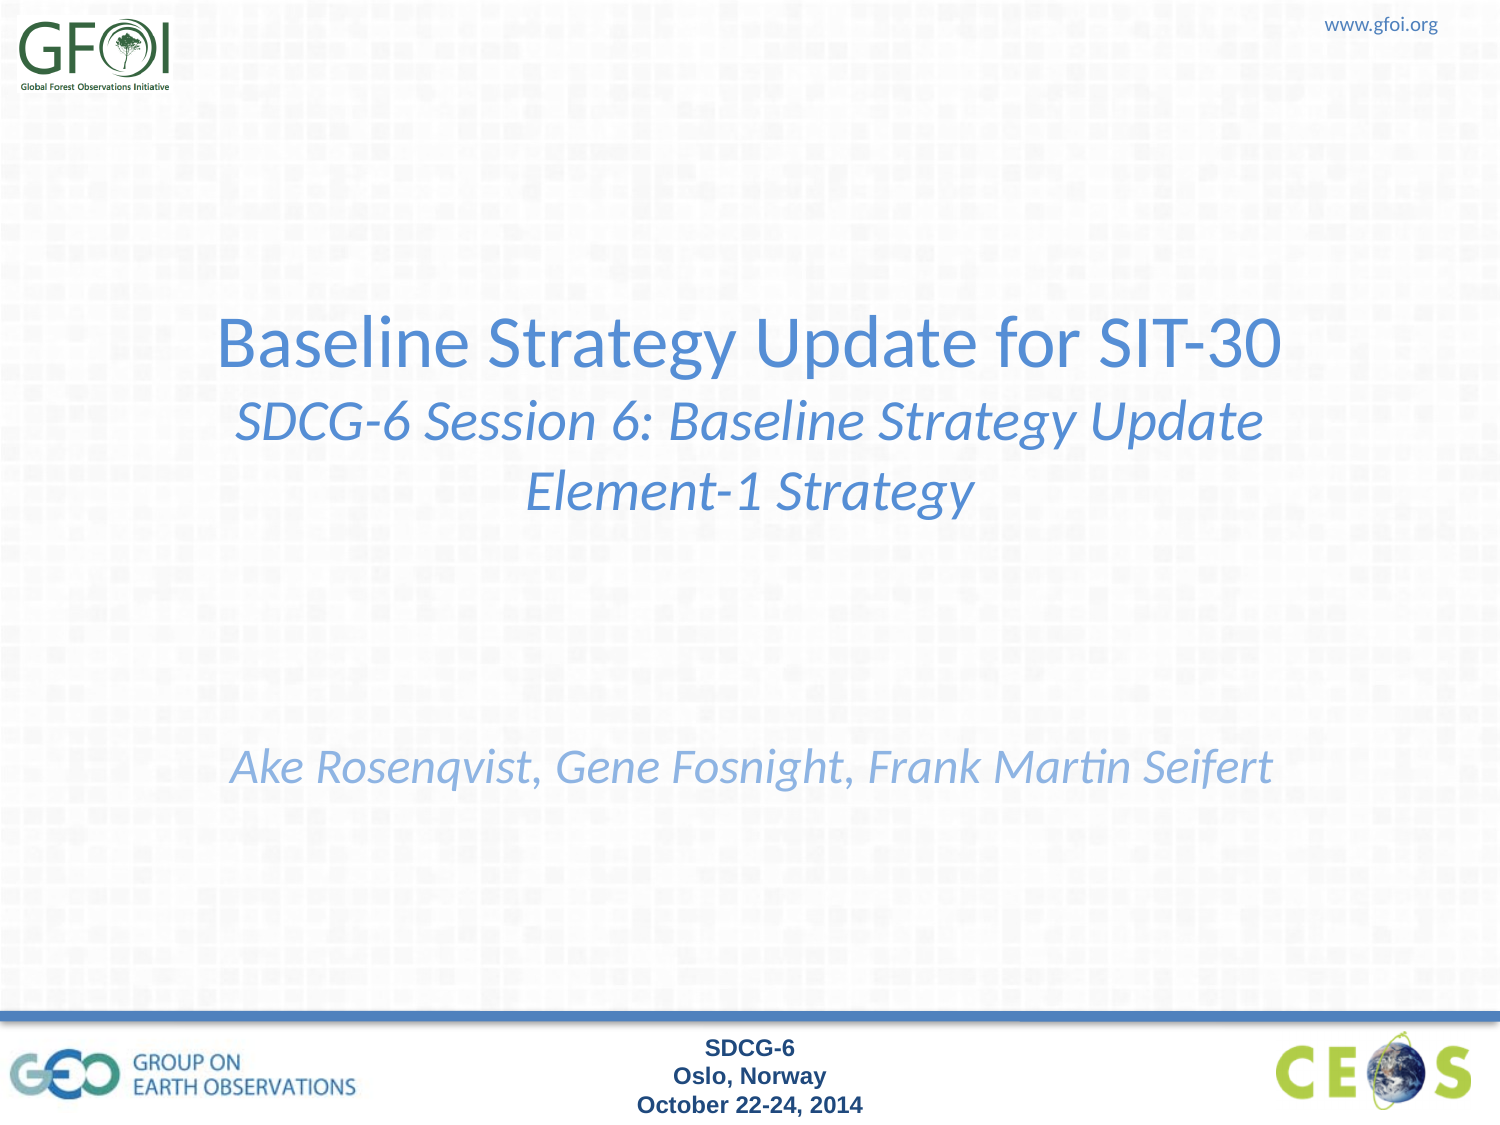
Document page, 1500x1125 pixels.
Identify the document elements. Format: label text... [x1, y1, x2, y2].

title Baseline Strategy Update for SIT-30 SDCG-6 Session 6: Baseline Strategy Update Element-1 Strategy [112, 194, 1388, 666]
picture [0, 1034, 375, 1113]
picture [1276, 1031, 1471, 1110]
subtitle Ake Rosenqvist, Gene Fosnight, Frank Martin Seifert [78, 725, 1426, 1014]
picture [0, 0, 1500, 1011]
